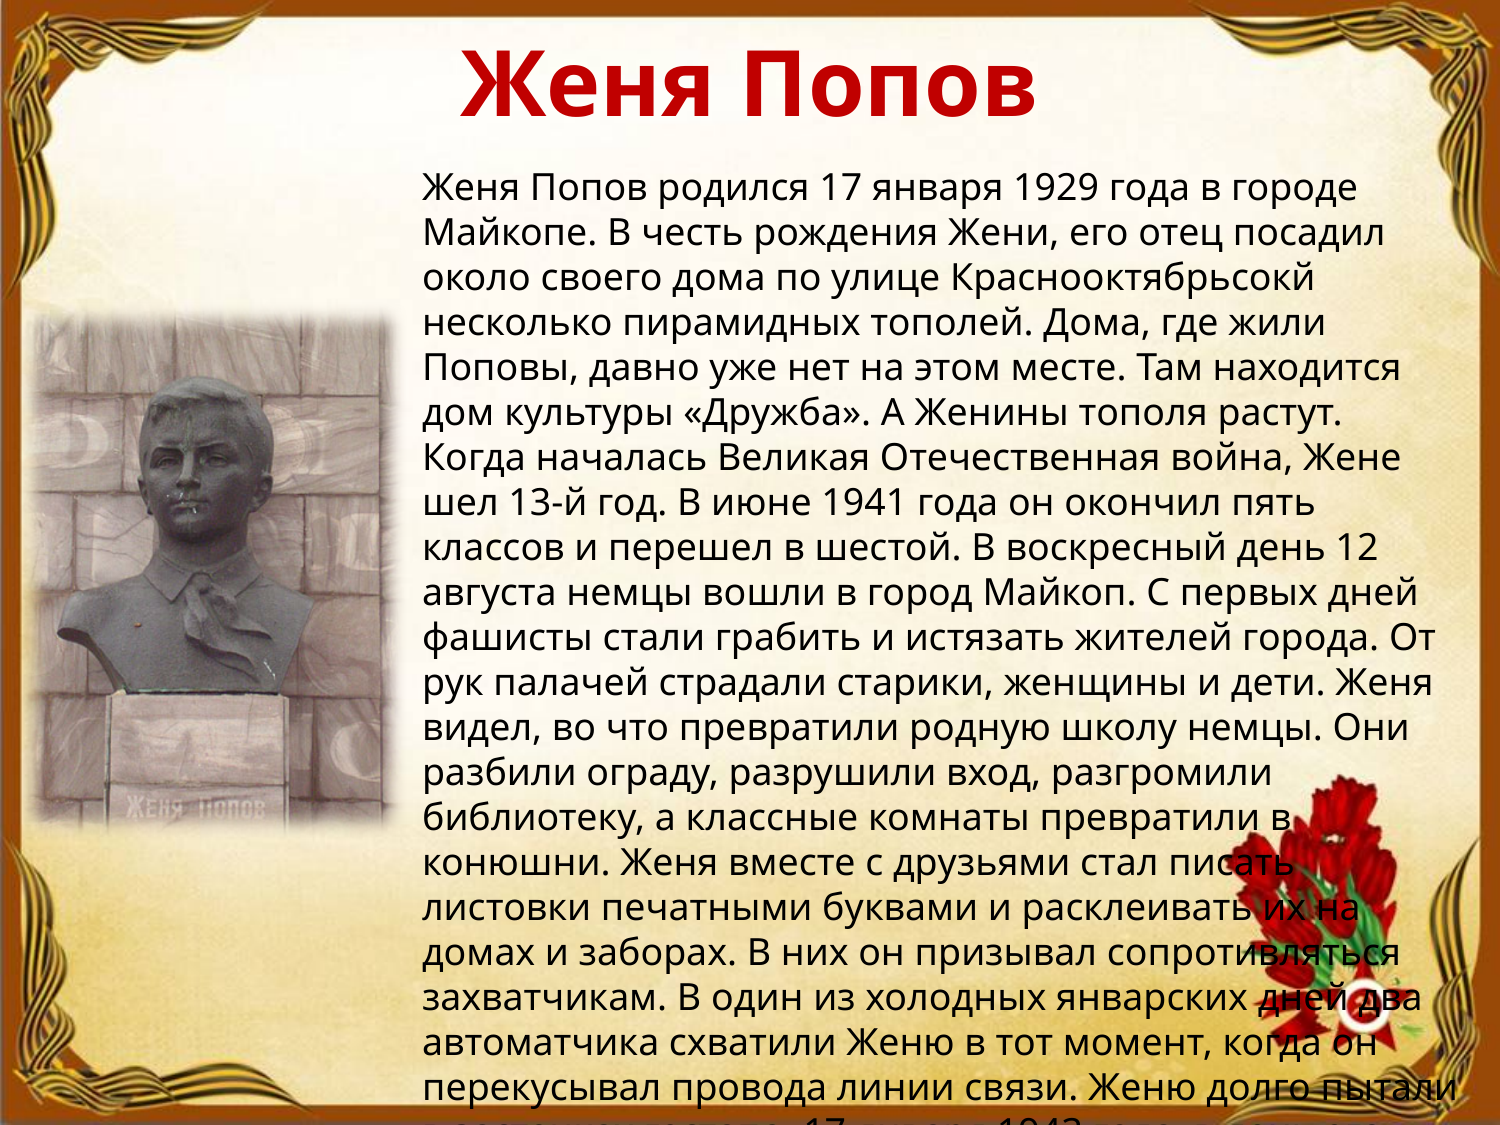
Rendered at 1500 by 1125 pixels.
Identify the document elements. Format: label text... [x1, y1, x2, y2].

text_box Женя Попов родился 17 января 1929 года в городе Майкопе. В честь рождения Жени, его отец посадил около своего дома по улице Краснооктябрьсокй несколько пирамидных тополей. Дома, где жили Поповы, давно уже нет на этом месте. Там находится дом культуры «Дружба». А Женины тополя растут. Когда началась Великая Отечественная война, Жене шел 13-й год. В июне 1941 года он окончил пять классов и перешел в шестой. В воскресный день 12 августа немцы вошли в город Майкоп. С первых дней фашисты стали грабить и истязать жителей города. От рук палачей страдали старики, женщины и дети. Женя видел, во что превратили родную школу немцы. Они разбили ограду, разрушили вход, разгромили библиотеку, а классные комнаты превратили в конюшни. Женя вместе с друзьями стал писать листовки печатными буквами и расклеивать их на домах и заборах. В них он призывал сопротивляться захватчикам. В один из холодных январских дней два автоматчика схватили Женю в тот момент, когда он перекусывал провода линии связи. Женю долго пытали в застенках гестапо. 17 января 1943 года, в день его рождения, Женя Попов был расстрелян фашистами. Женя погиб героем, не смирившись с тем порядком, который навязывали майкопчанам захватчики. [407, 155, 1480, 1125]
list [16, 302, 408, 840]
picture [0, 0, 1500, 1125]
title Женя Попов [74, 44, 1426, 114]
